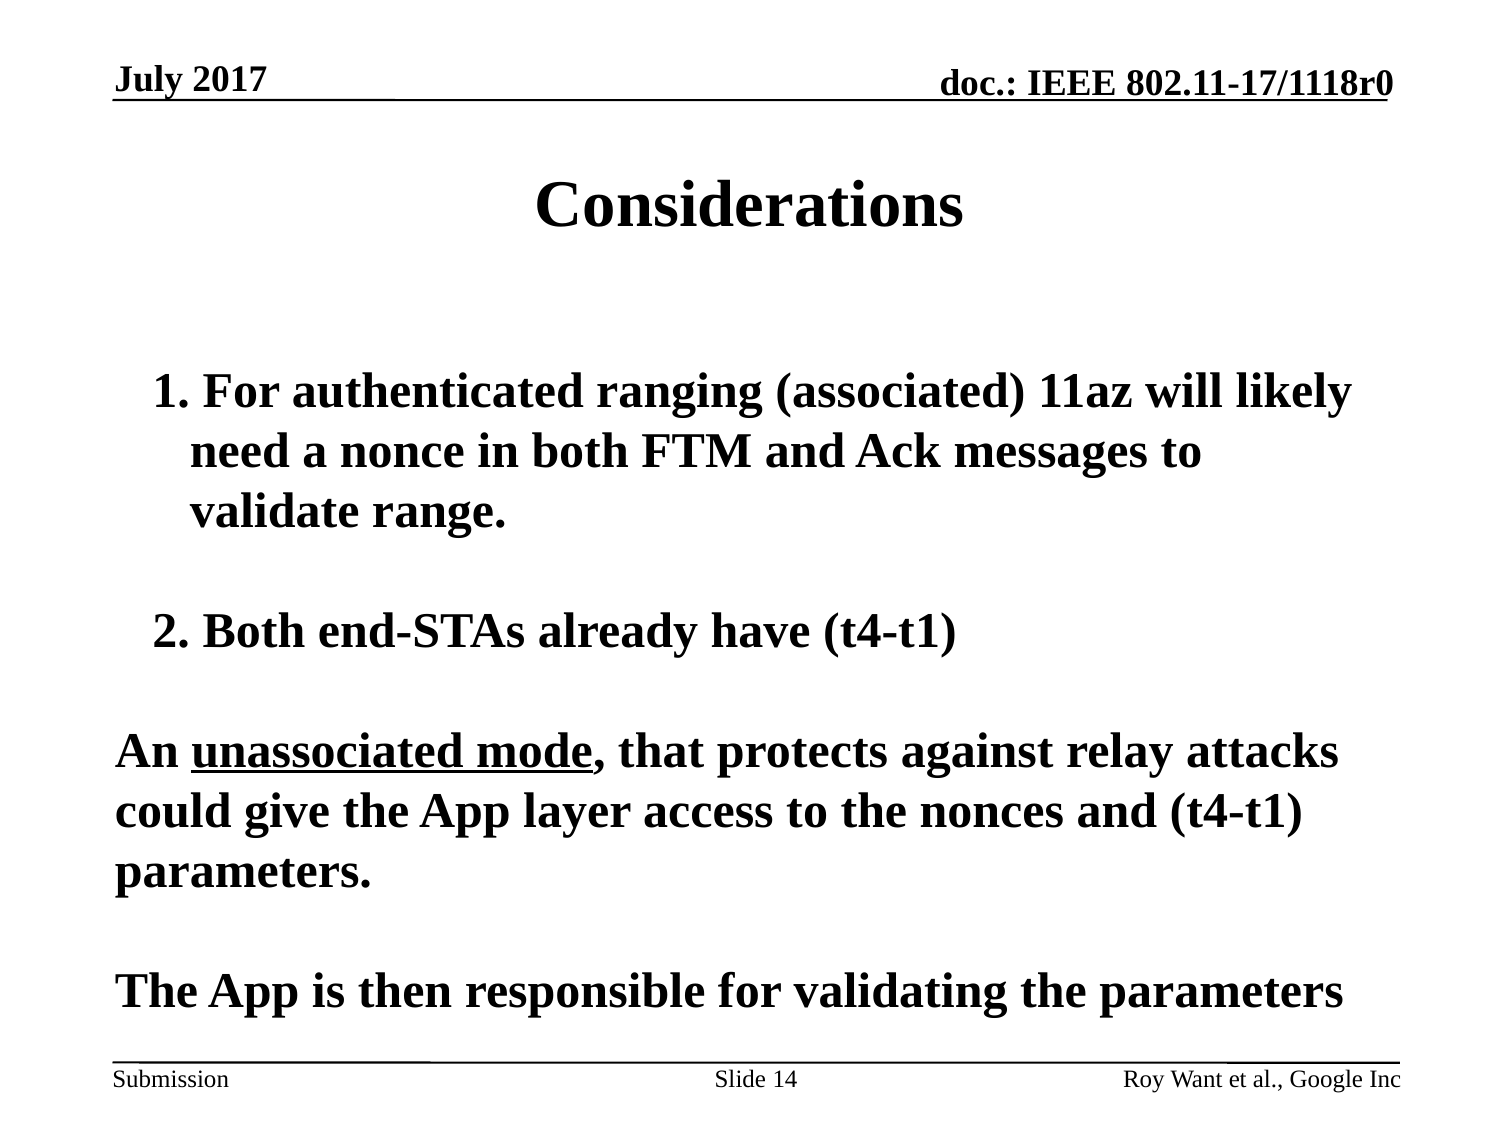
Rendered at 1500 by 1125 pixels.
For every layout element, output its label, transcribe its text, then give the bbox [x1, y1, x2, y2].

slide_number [114, 54, 423, 100]
text_box For authenticated ranging (associated) 11az will likely need a nonce in both FTM and Ack messages to validate range. Both end-STAs already have (t4-t1) An unassociated mode, that protects against relay attacks could give the App layer access to the nonces and (t4-t1) parameters. The App is then responsible for validating the parameters [99, 350, 1388, 857]
footer Roy Want et al., Google Inc [878, 1061, 1402, 1093]
title Considerations [112, 112, 1388, 288]
slide_number Slide 14 [712, 1061, 800, 1123]
